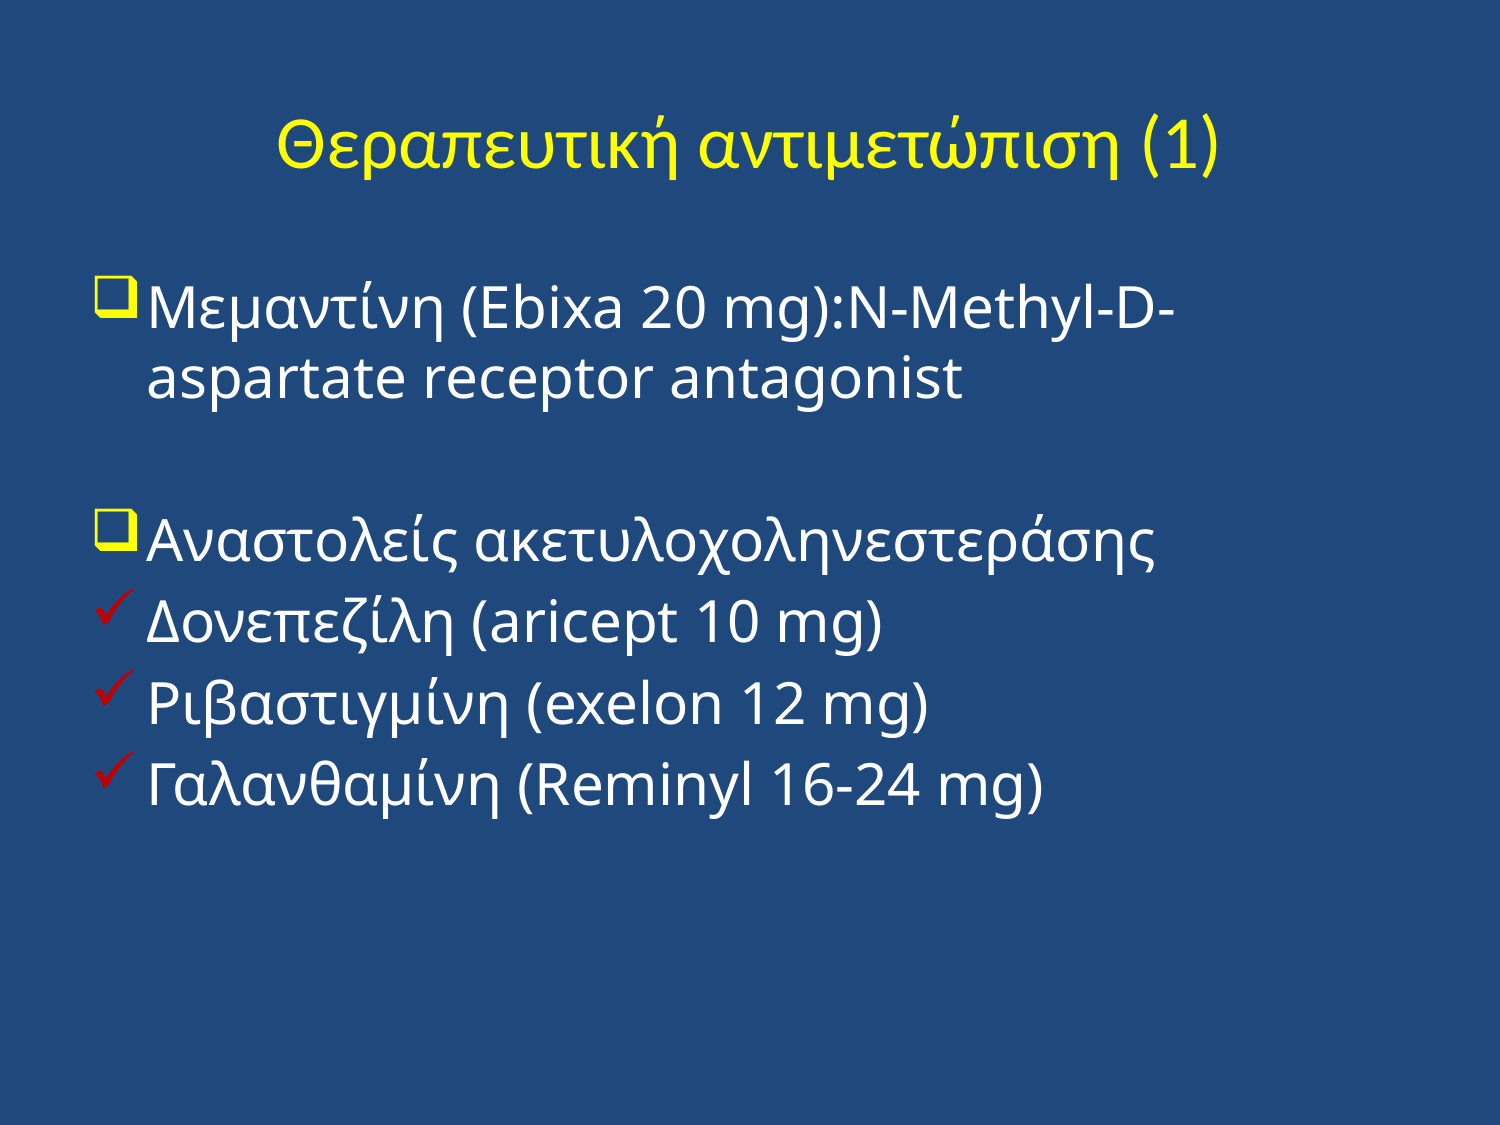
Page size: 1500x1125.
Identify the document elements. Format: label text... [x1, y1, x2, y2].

title Θεραπευτική αντιμετώπιση (1) [75, 45, 1425, 233]
list Mεμαντίνη (Ebixa 20 mg):N-Methyl-D-aspartate receptor antagonist Αναστολείς ακετυλοχοληνεστεράσης Δονεπεζίλη (aricept 10 mg) Ριβαστιγμίνη (exelon 12 mg) Γαλανθαμίνη (Reminyl 16-24 mg) [75, 262, 1425, 1005]
